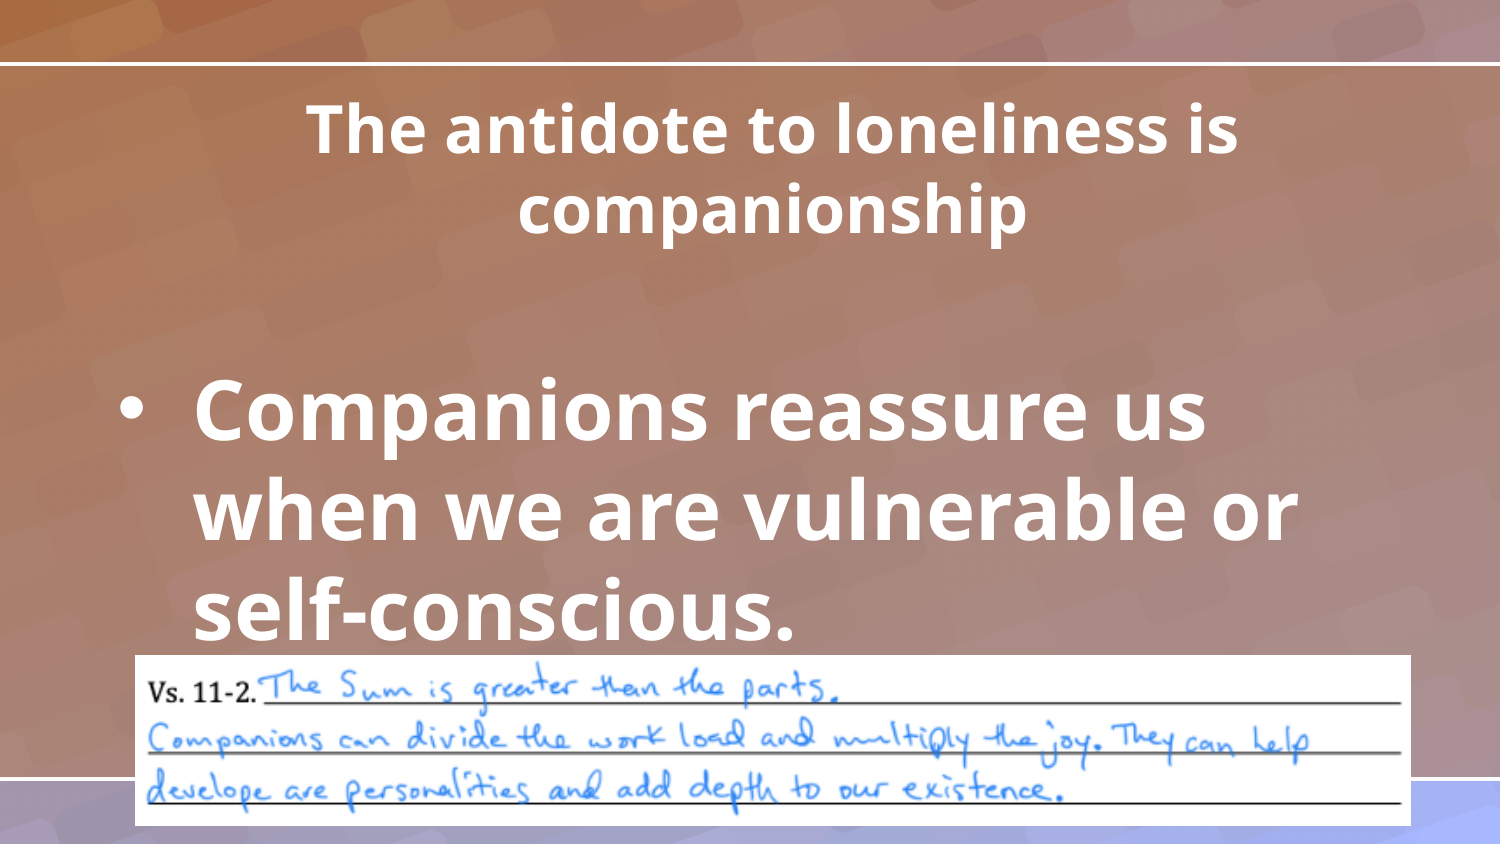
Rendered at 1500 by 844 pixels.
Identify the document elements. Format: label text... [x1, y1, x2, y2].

list The antidote to loneliness is companionship Companions reassure us when we are vulnerable or self-conscious. [102, 79, 1445, 761]
picture [0, 0, 1500, 844]
